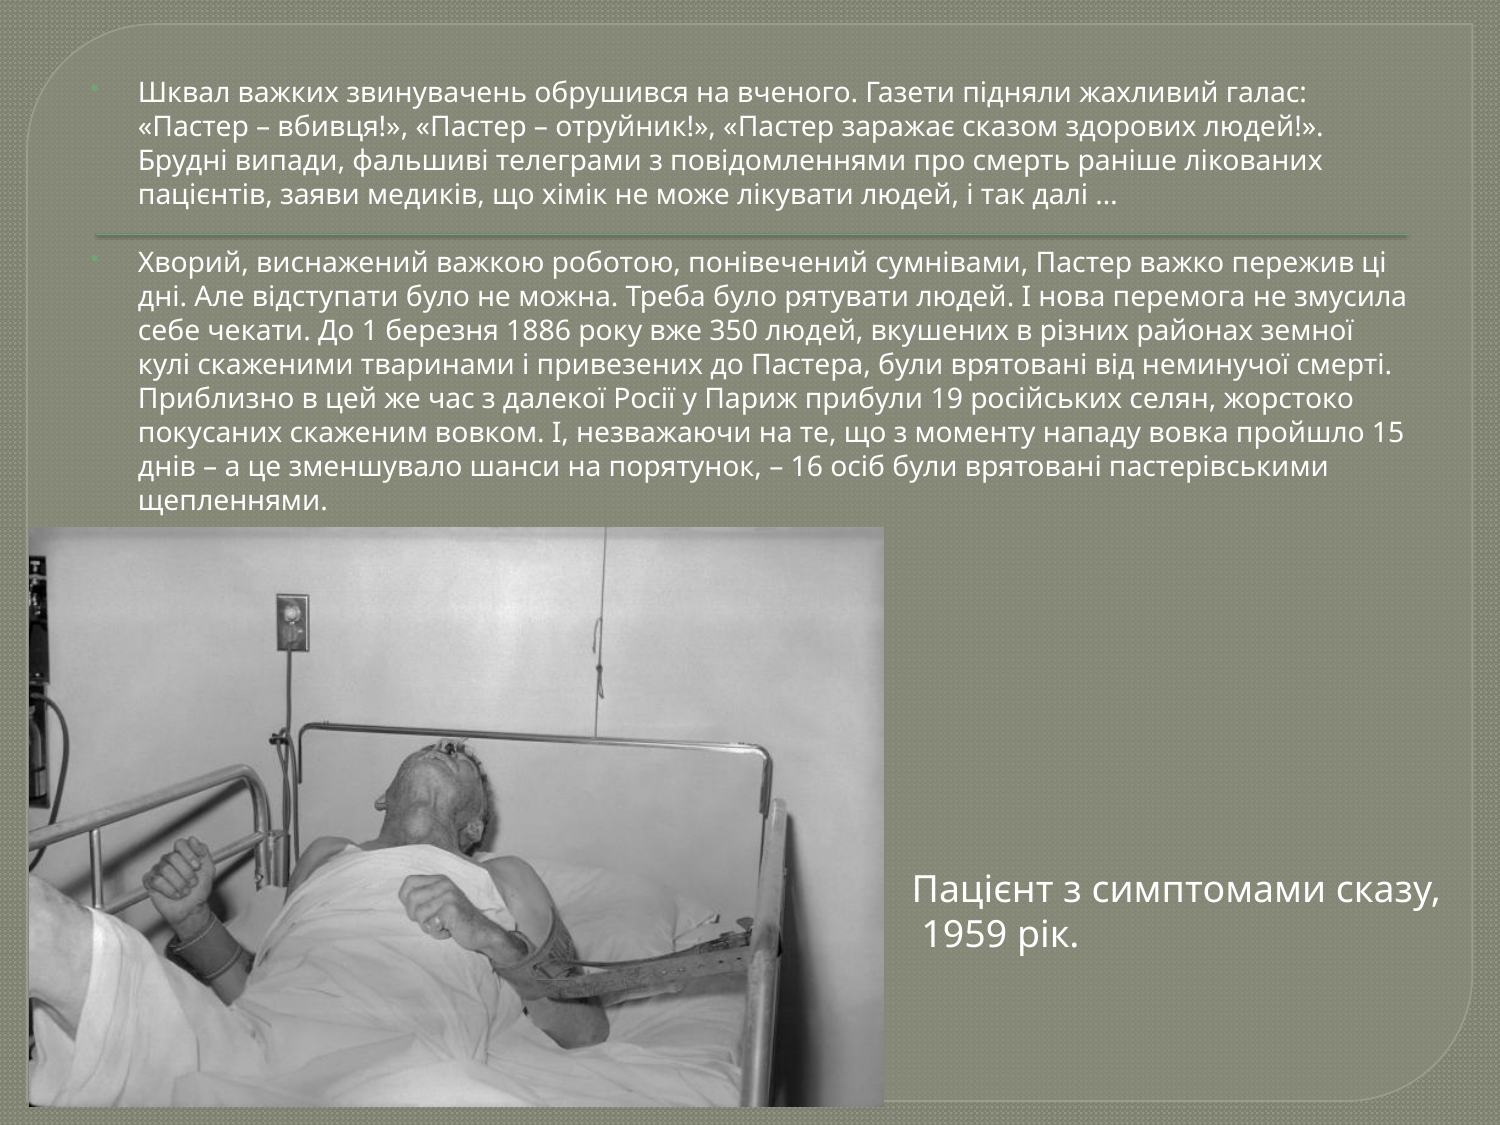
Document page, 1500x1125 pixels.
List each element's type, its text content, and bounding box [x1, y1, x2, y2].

list Шквал важких звинувачень обрушився на вченого. Газети підняли жахливий галас: «Пастер – вбивця!», «Пастер – отруйник!», «Пастер заражає сказом здорових людей!». Брудні випади, фальшиві телеграми з повідомленнями про смерть раніше лікованих пацієнтів, заяви медиків, що хімік не може лікувати людей, і так далі … Хворий, виснажений важкою роботою, понівечений сумнівами, Пастер важко пережив ці дні. Але відступати було не можна. Треба було рятувати людей. І нова перемога не змусила себе чекати. До 1 березня 1886 року вже 350 людей, вкушених в різних районах земної кулі скаженими тваринами і привезених до Пастера, були врятовані від неминучої смерті. Приблизно в цей же час з далекої Росії у Париж прибули 19 російських селян, жорстоко покусаних скаженим вовком. І, незважаючи на те, що з моменту нападу вовка пройшло 15 днів – а це зменшувало шанси на порятунок, – 16 осіб були врятовані пастерівськими щепленнями. [76, 66, 1427, 528]
text_box Пацієнт з симптомами сказу, 1959 рік. [896, 857, 1457, 963]
picture [29, 526, 885, 1108]
